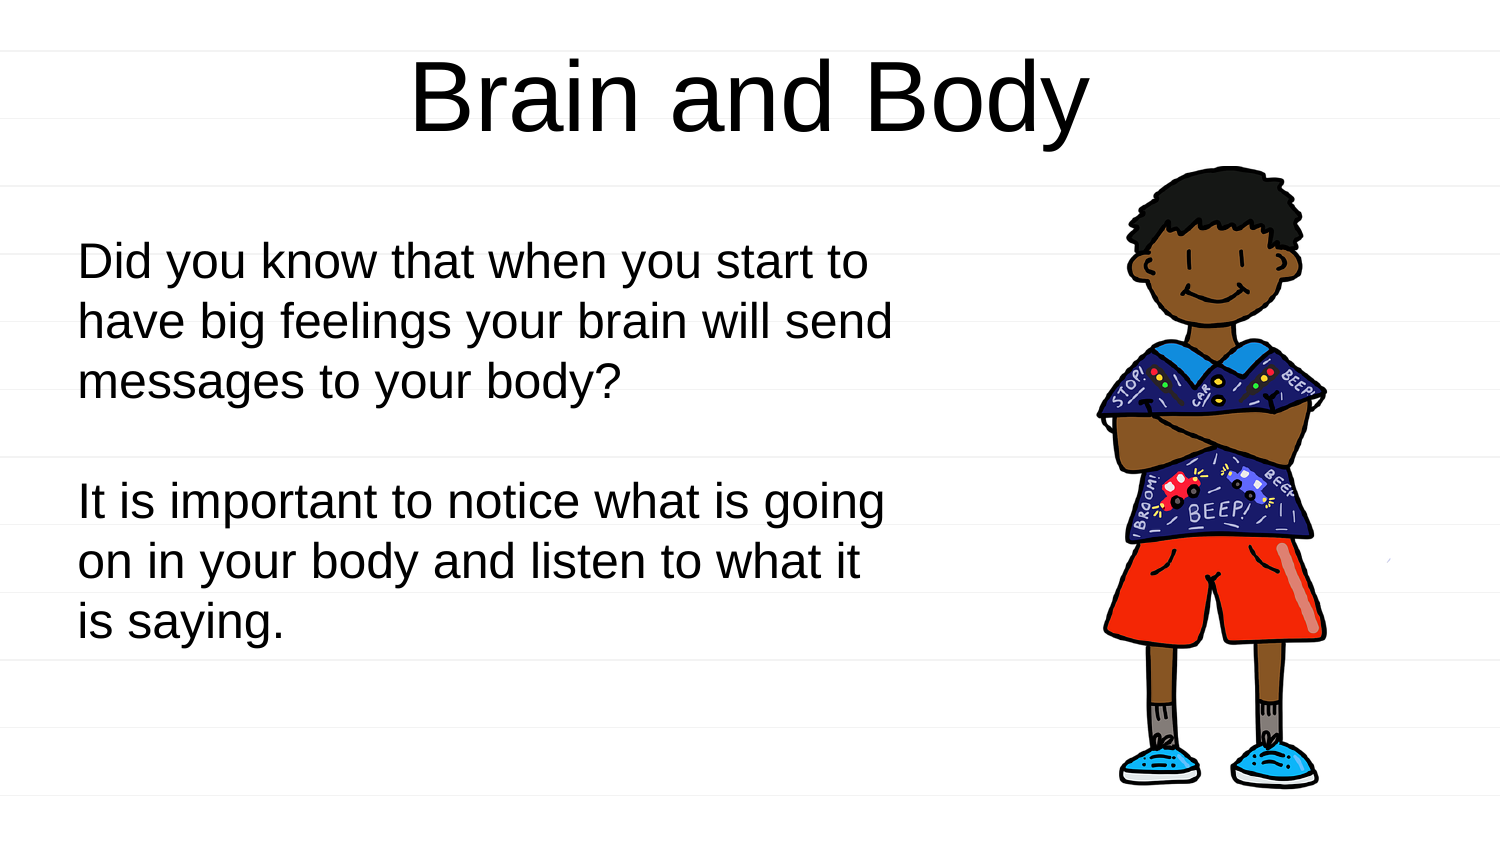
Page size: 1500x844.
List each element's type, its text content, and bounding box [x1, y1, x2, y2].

picture [891, 165, 1500, 790]
text_box Did you know that when you start to have big feelings your brain will send messages to your body? It is important to notice what is going on in your body and listen to what it is saying. [62, 213, 886, 742]
text_box Brain and Body [236, 45, 1263, 167]
